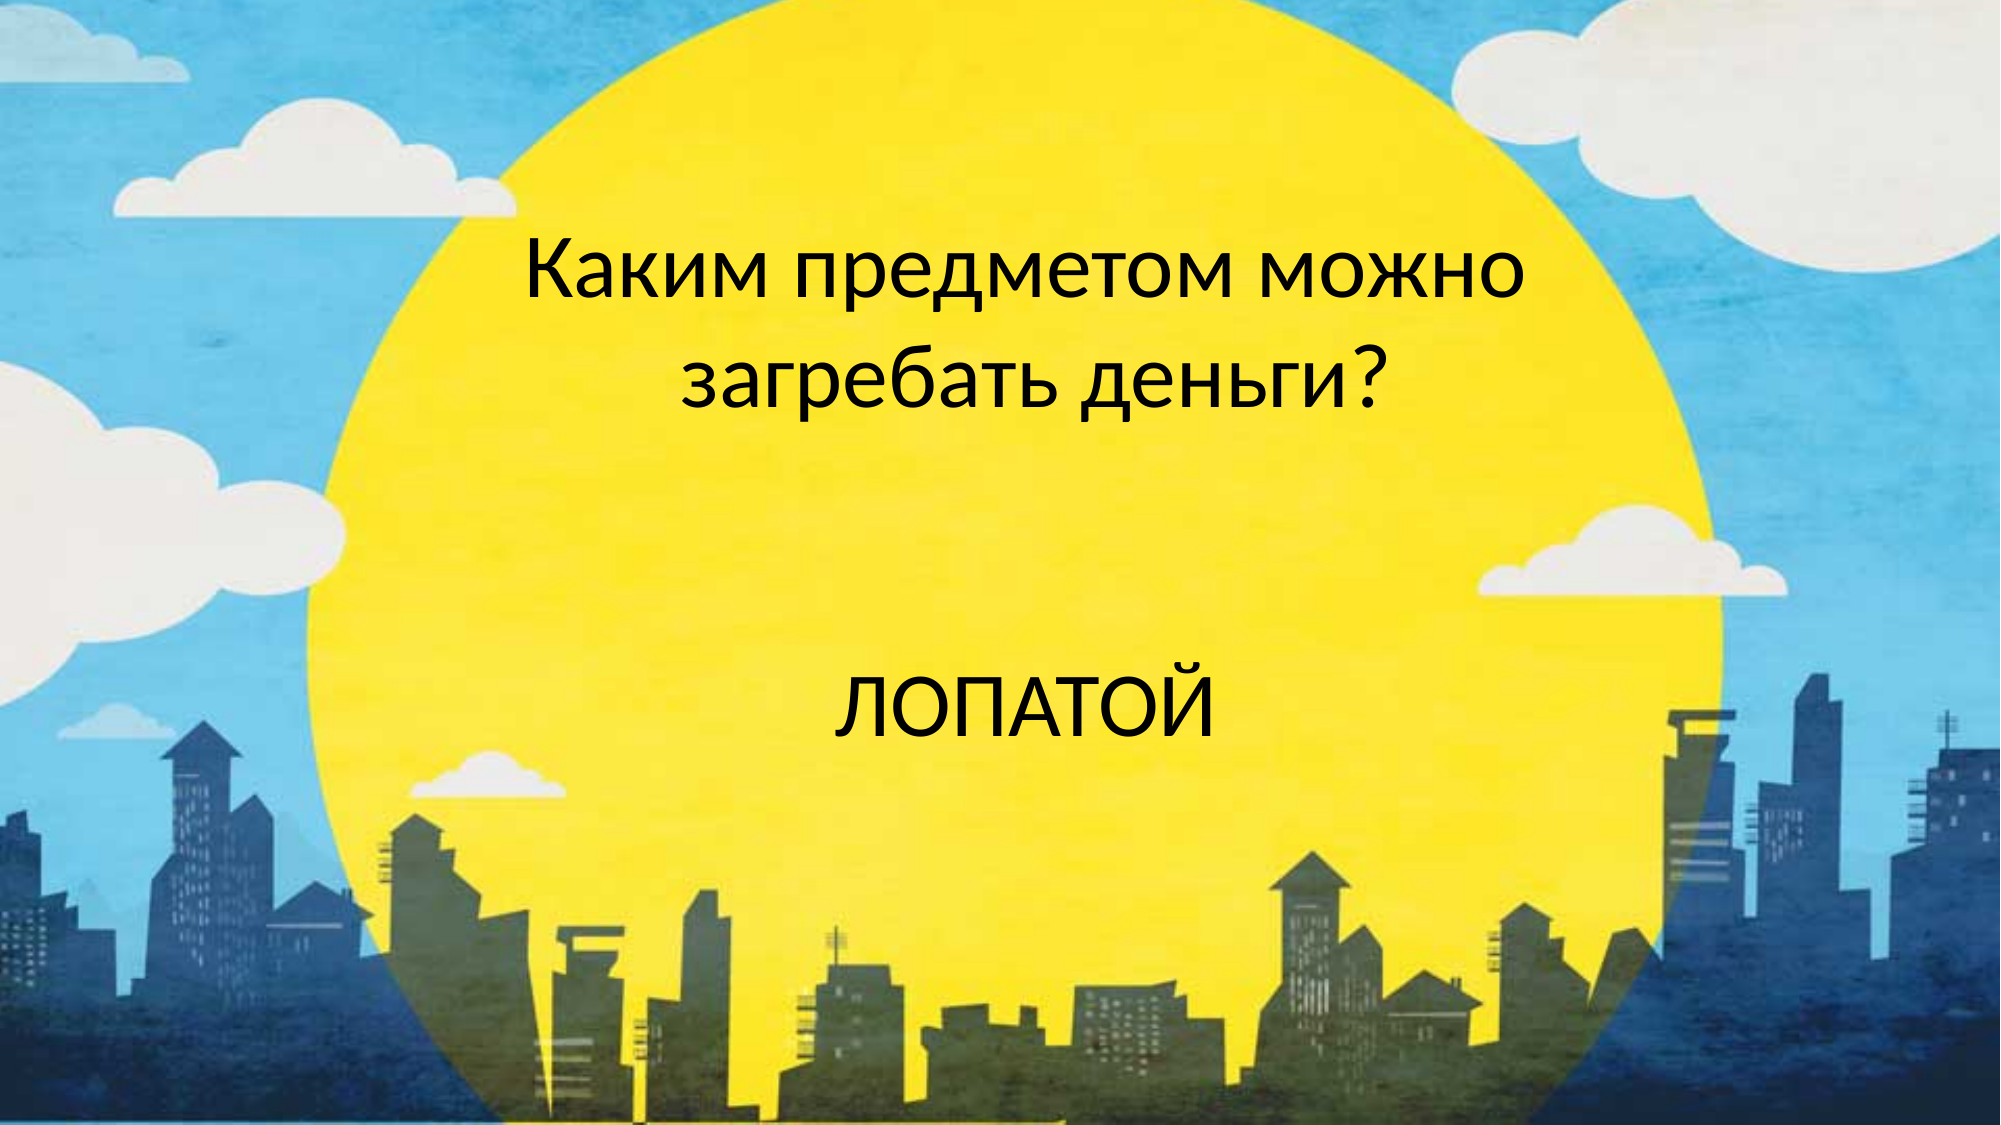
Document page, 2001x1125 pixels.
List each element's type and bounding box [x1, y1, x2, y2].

list [0, 0, 2000, 1125]
